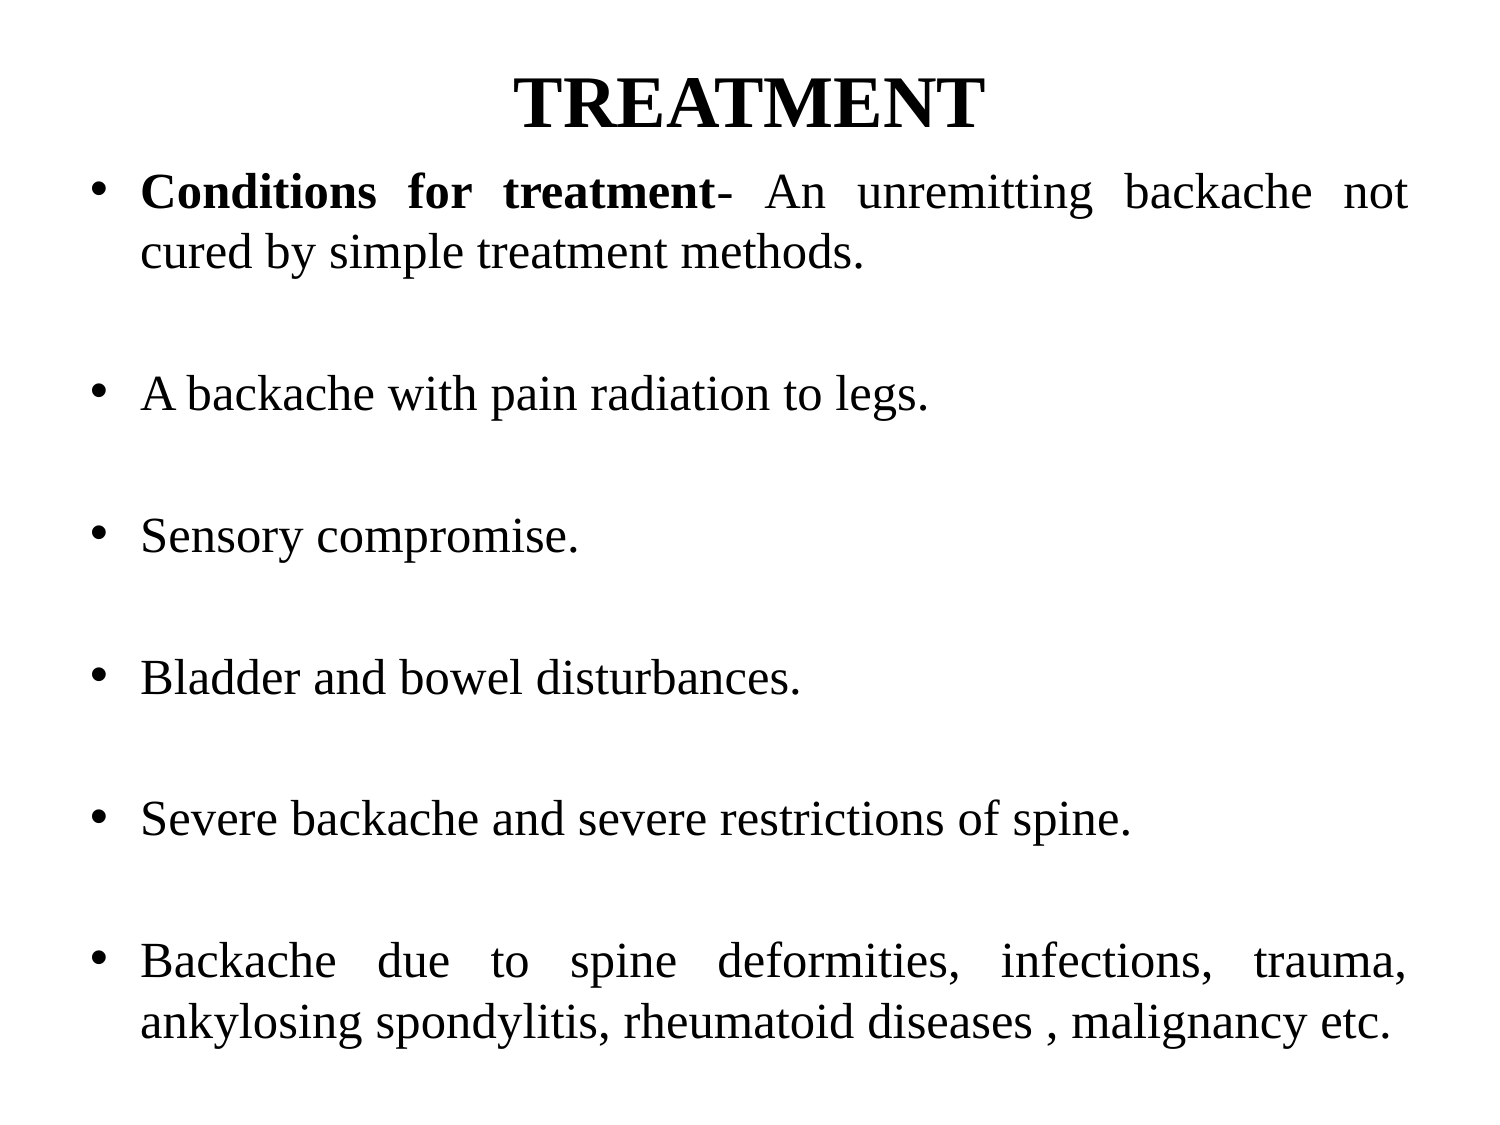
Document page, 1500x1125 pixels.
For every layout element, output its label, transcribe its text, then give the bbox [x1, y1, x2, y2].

list Conditions for treatment- An unremitting backache not cured by simple treatment methods. A backache with pain radiation to legs. Sensory compromise. Bladder and bowel disturbances. Severe backache and severe restrictions of spine. Backache due to spine deformities, infections, trauma, ankylosing spondylitis, rheumatoid diseases , malignancy etc. [75, 149, 1425, 1125]
title TREATMENT [75, 45, 1425, 149]
